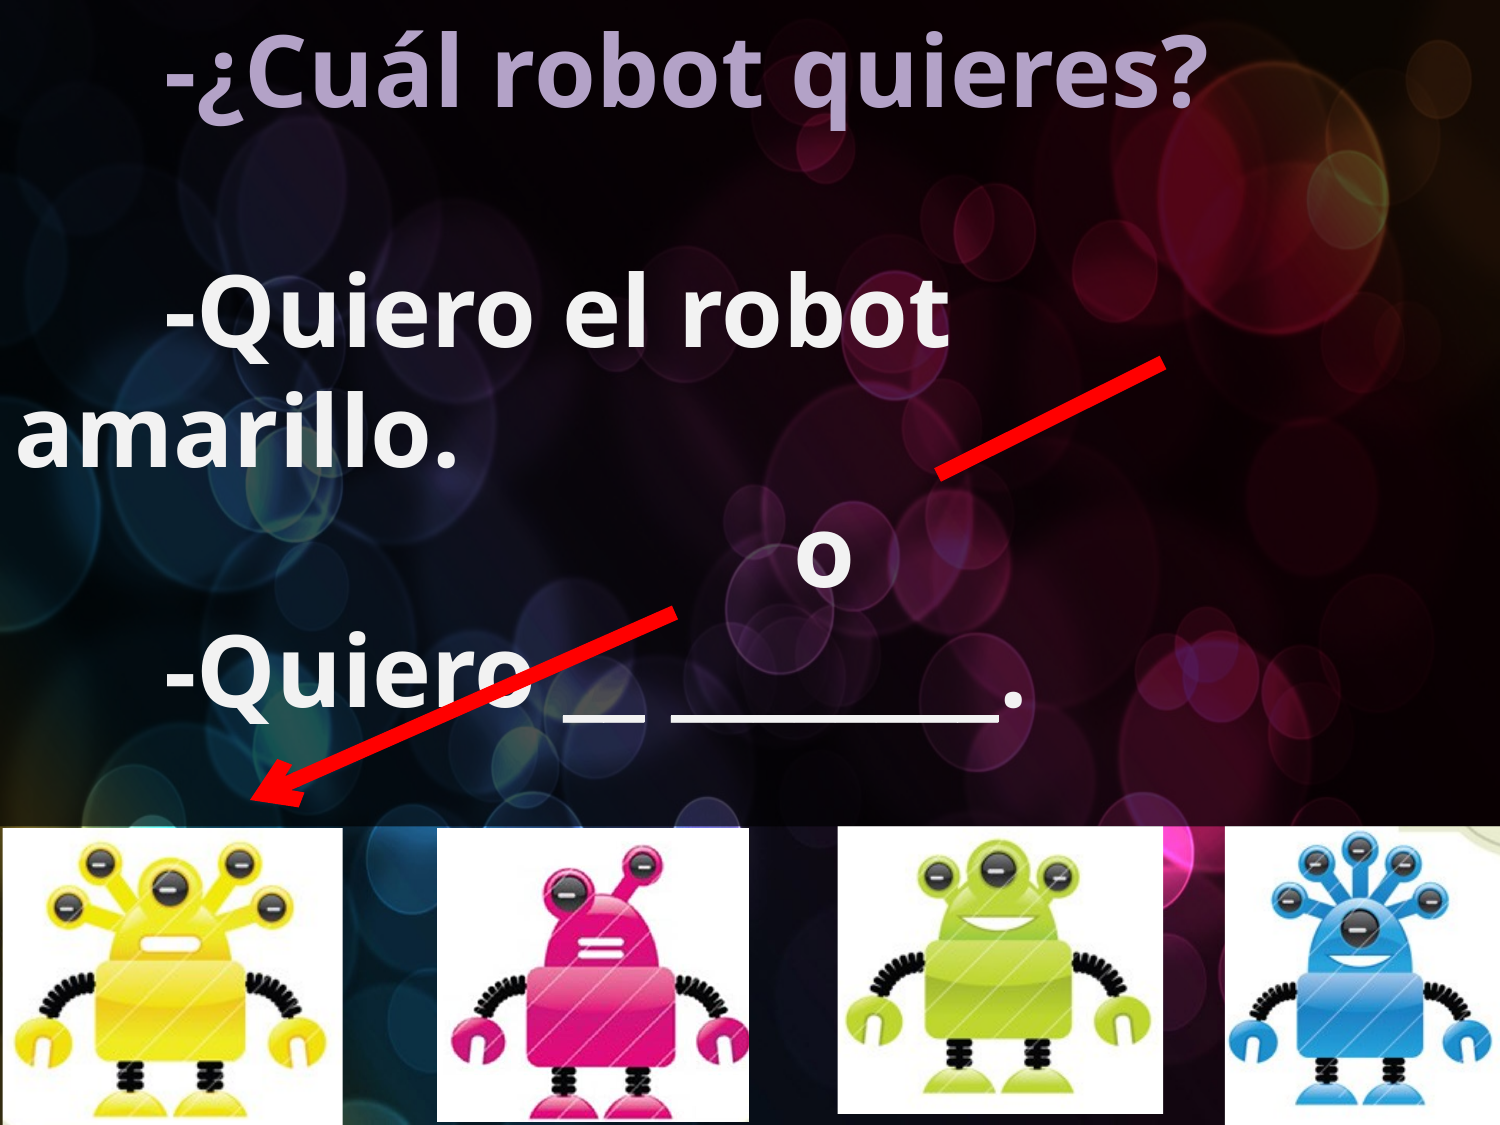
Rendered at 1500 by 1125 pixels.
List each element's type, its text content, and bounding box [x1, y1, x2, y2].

picture [0, 826, 1500, 1125]
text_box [249, 612, 676, 801]
text_box -¿Cuál robot quieres? -Quiero el robot amarillo. o -Quiero __ ________. [0, 0, 1500, 827]
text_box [937, 362, 1164, 476]
